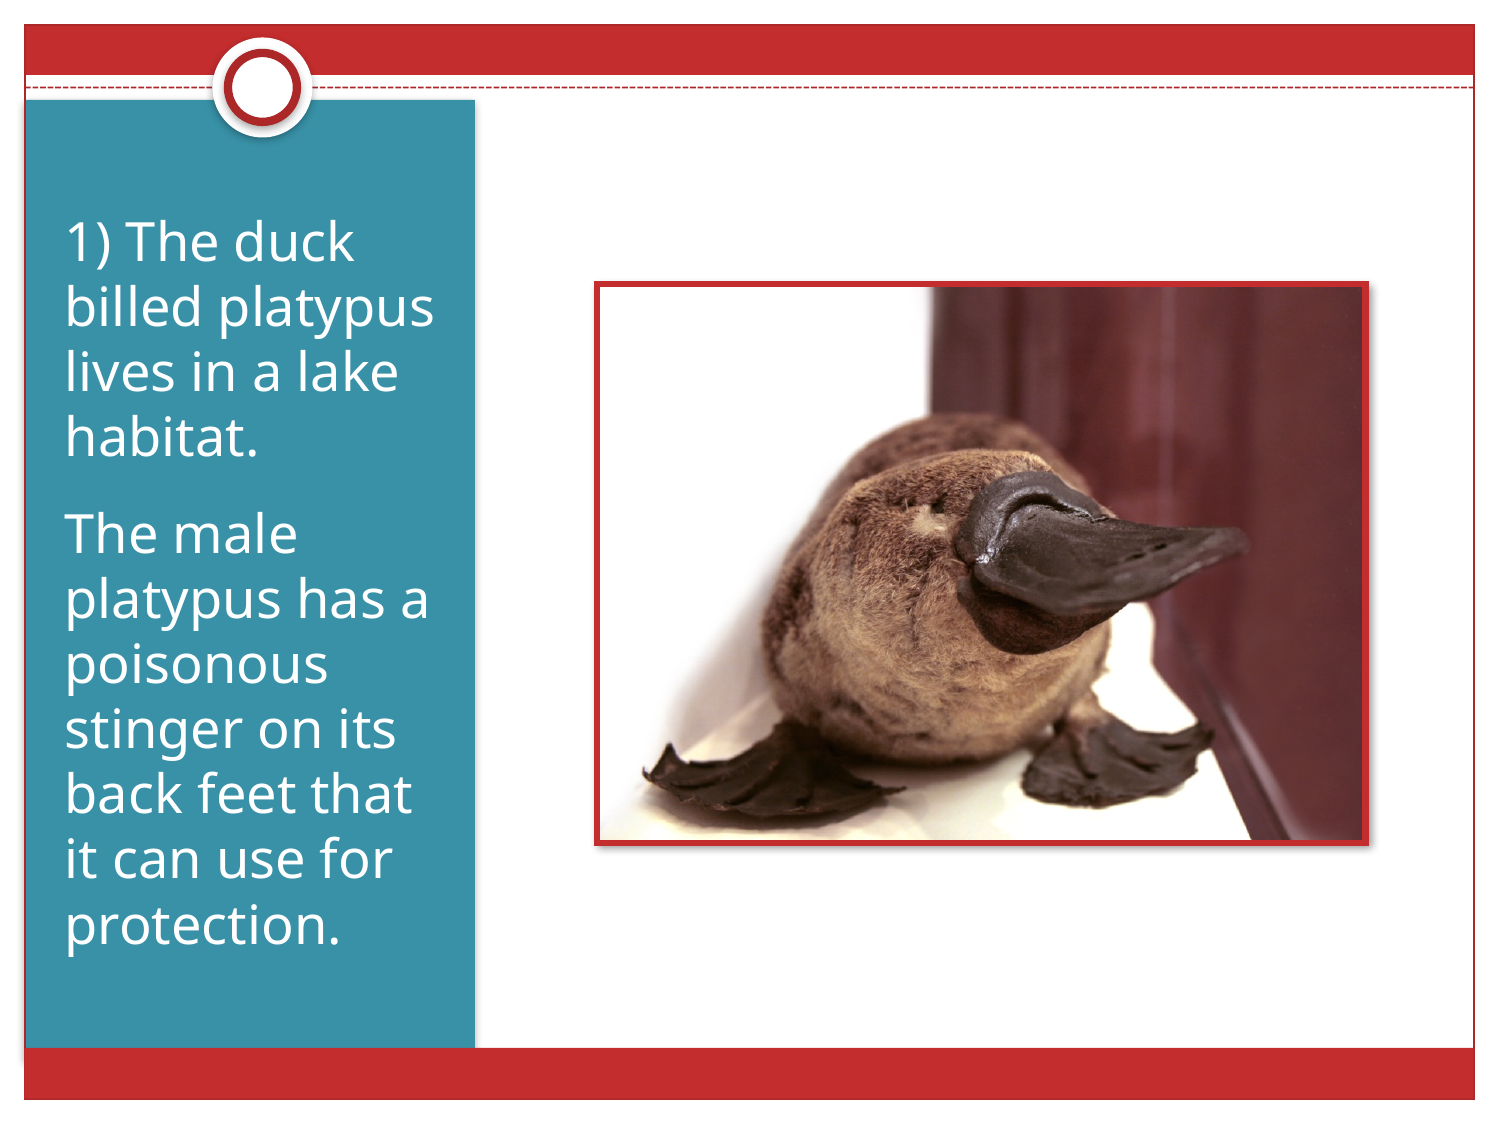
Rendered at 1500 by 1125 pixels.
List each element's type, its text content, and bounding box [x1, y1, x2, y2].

picture [599, 287, 1363, 841]
list 1) The duck billed platypus lives in a lake habitat. The male platypus has a poisonous stinger on its back feet that it can use for protection. [50, 200, 463, 1040]
